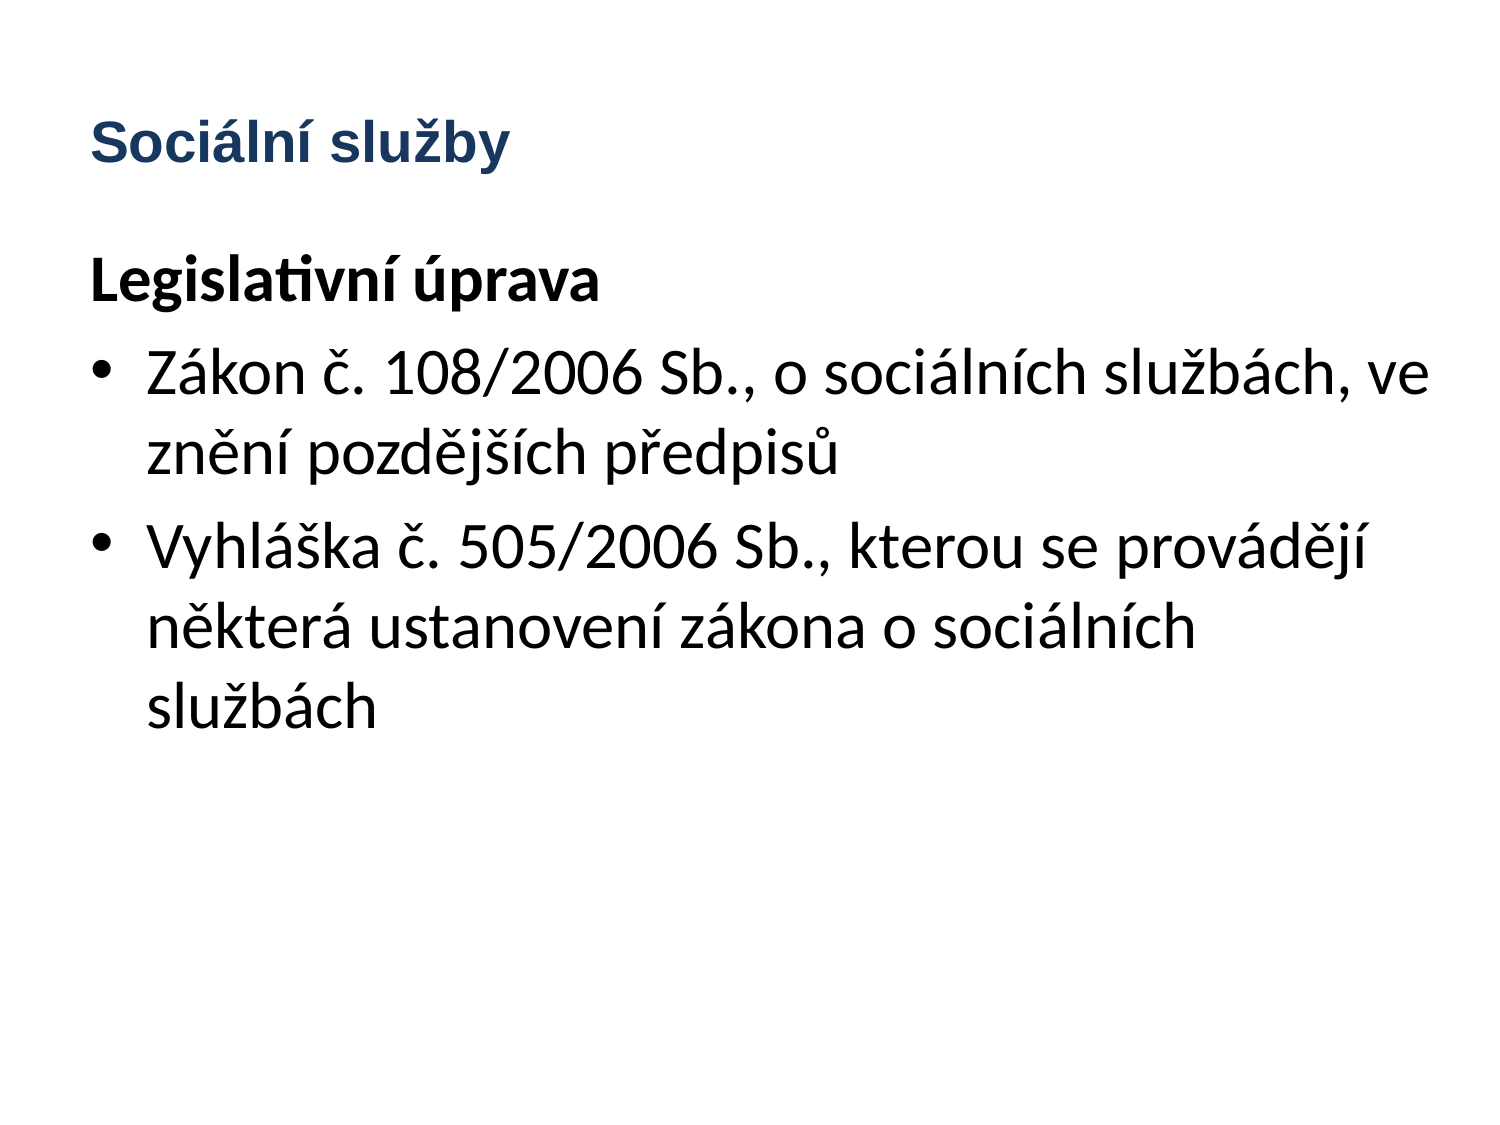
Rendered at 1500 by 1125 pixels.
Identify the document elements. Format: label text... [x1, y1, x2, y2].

list Legislativní úprava Zákon č. 108/2006 Sb., o sociálních službách, ve znění pozdějších předpisů Vyhláška č. 505/2006 Sb., kterou se provádějí některá ustanovení zákona o sociálních službách [75, 227, 1459, 1083]
title Sociální služby [75, 45, 1425, 227]
